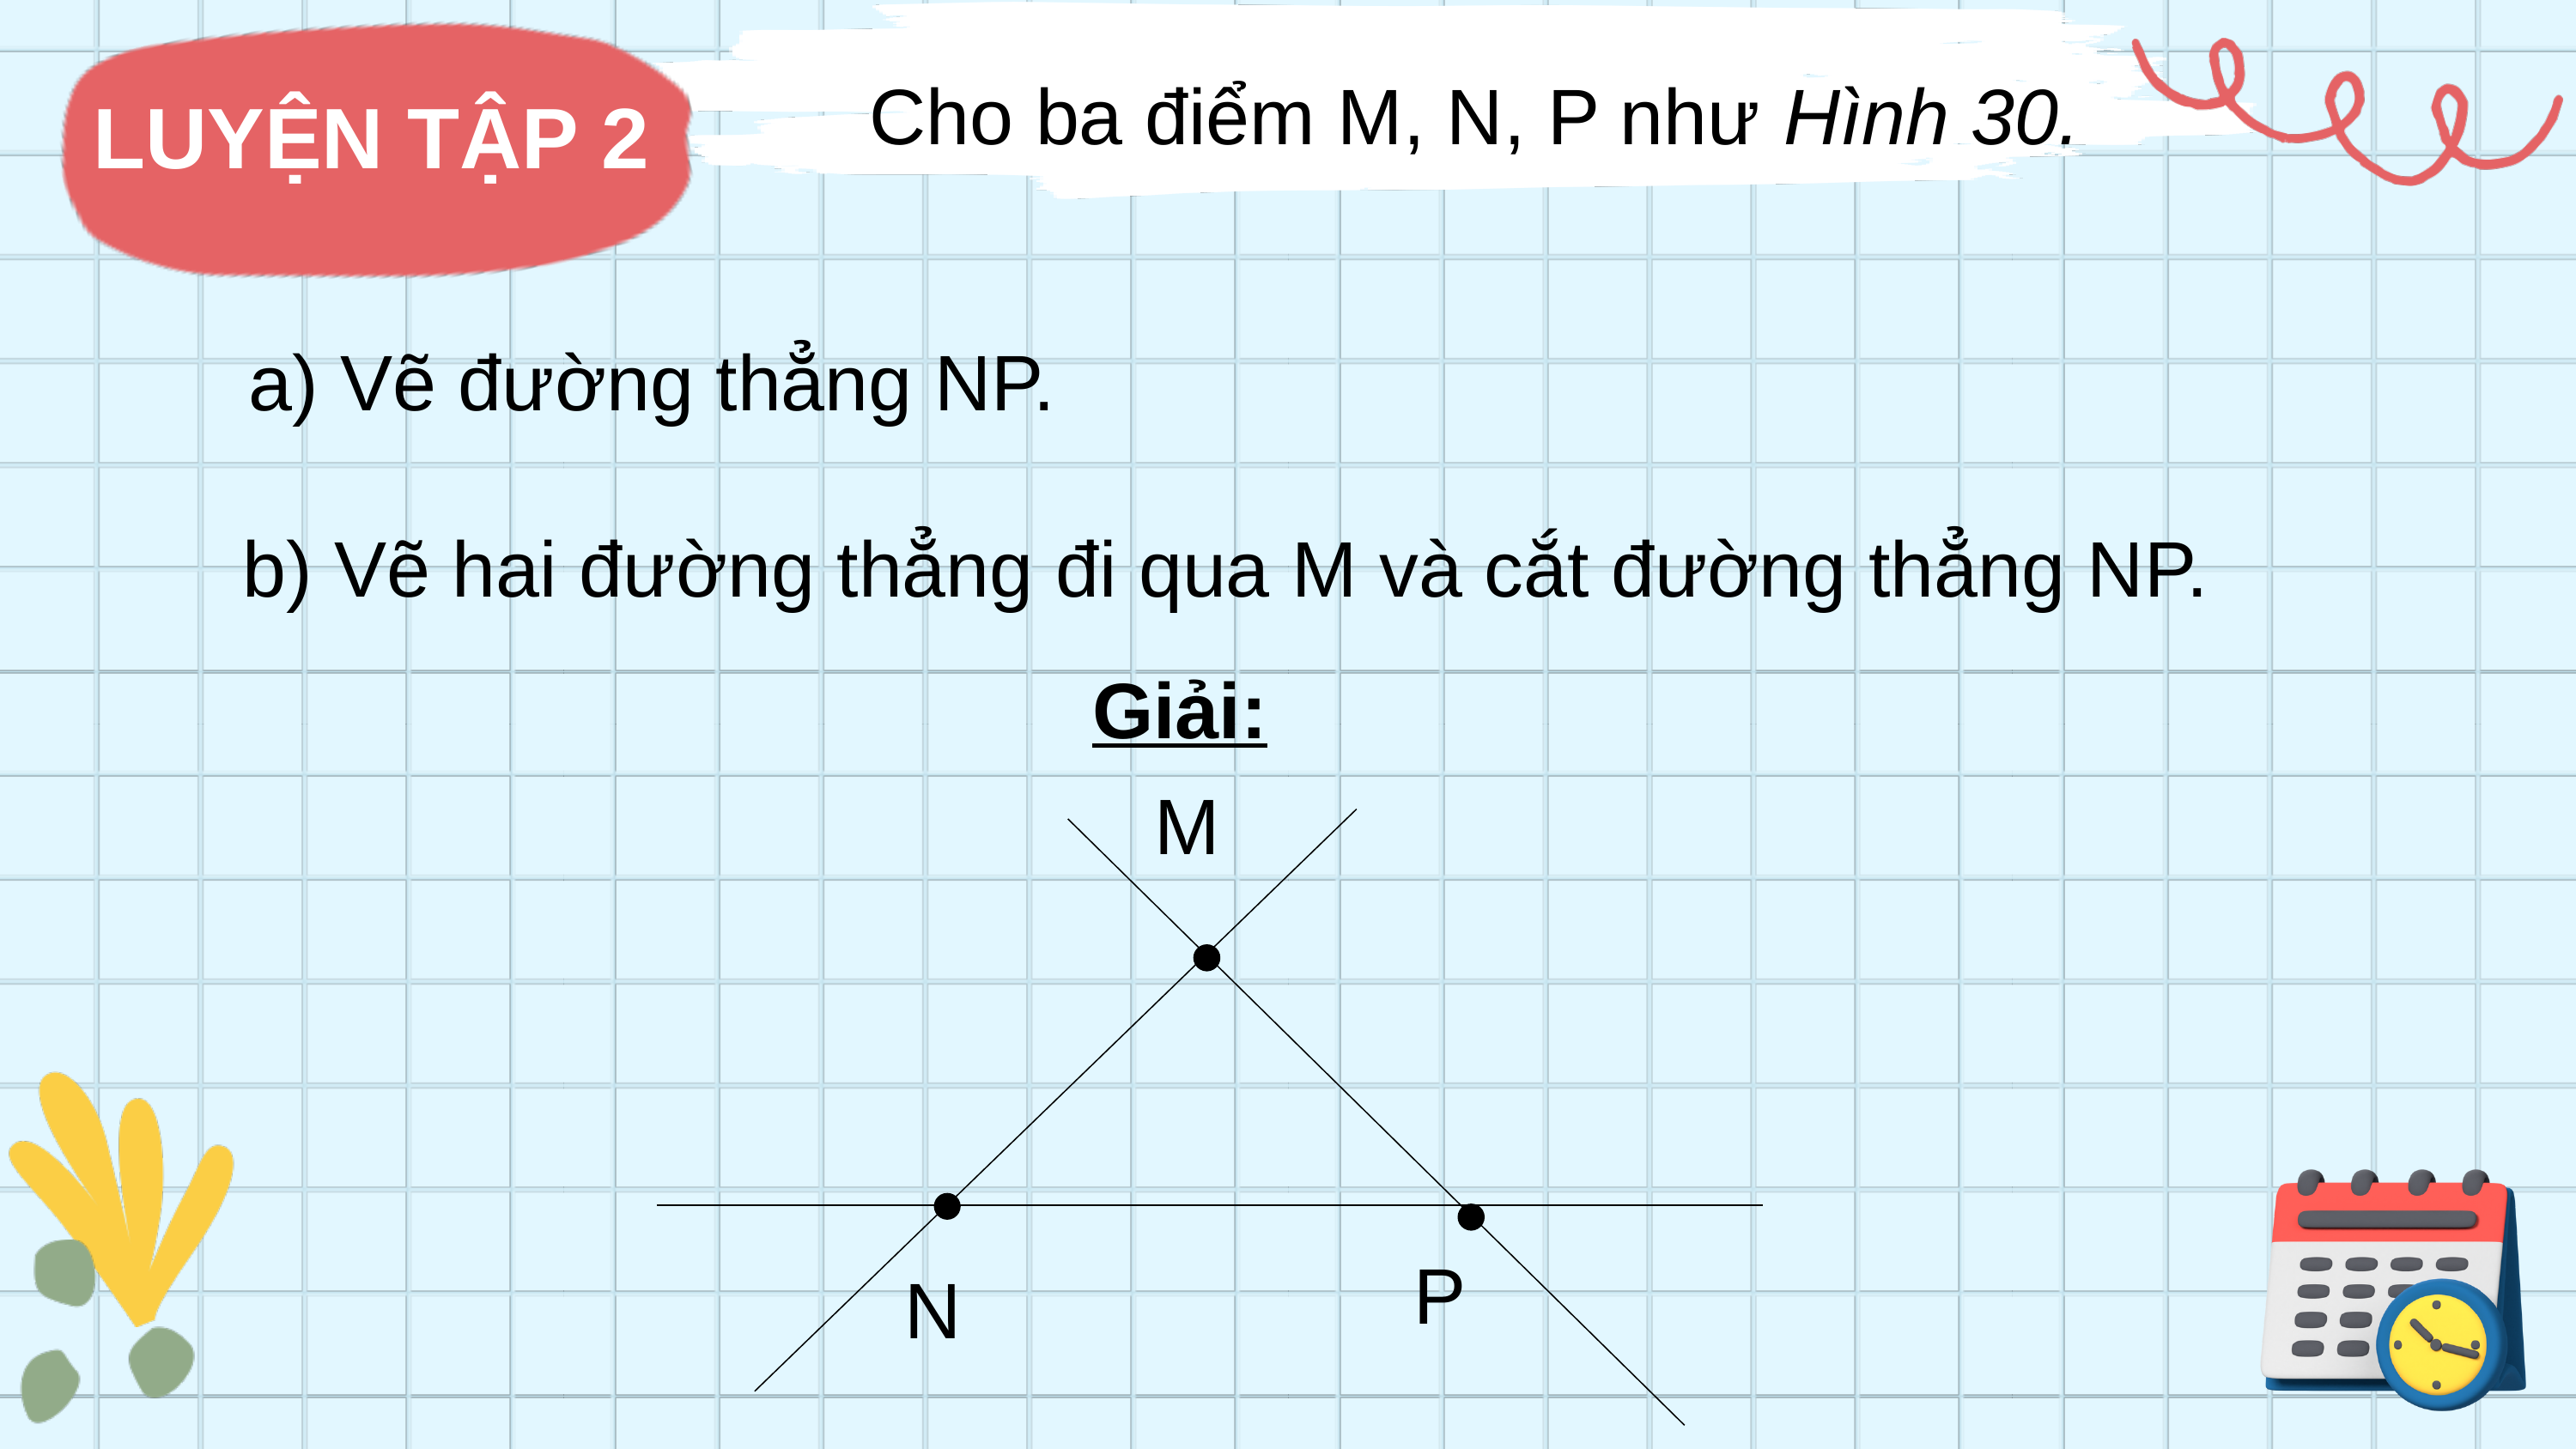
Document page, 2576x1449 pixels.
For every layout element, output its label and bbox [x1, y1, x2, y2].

text_box [0, 0, 751, 301]
picture [2260, 1168, 2526, 1411]
text_box [0, 0, 2576, 1449]
text_box [656, 755, 1764, 1426]
picture [0, 1063, 243, 1441]
picture [751, 1, 2564, 199]
